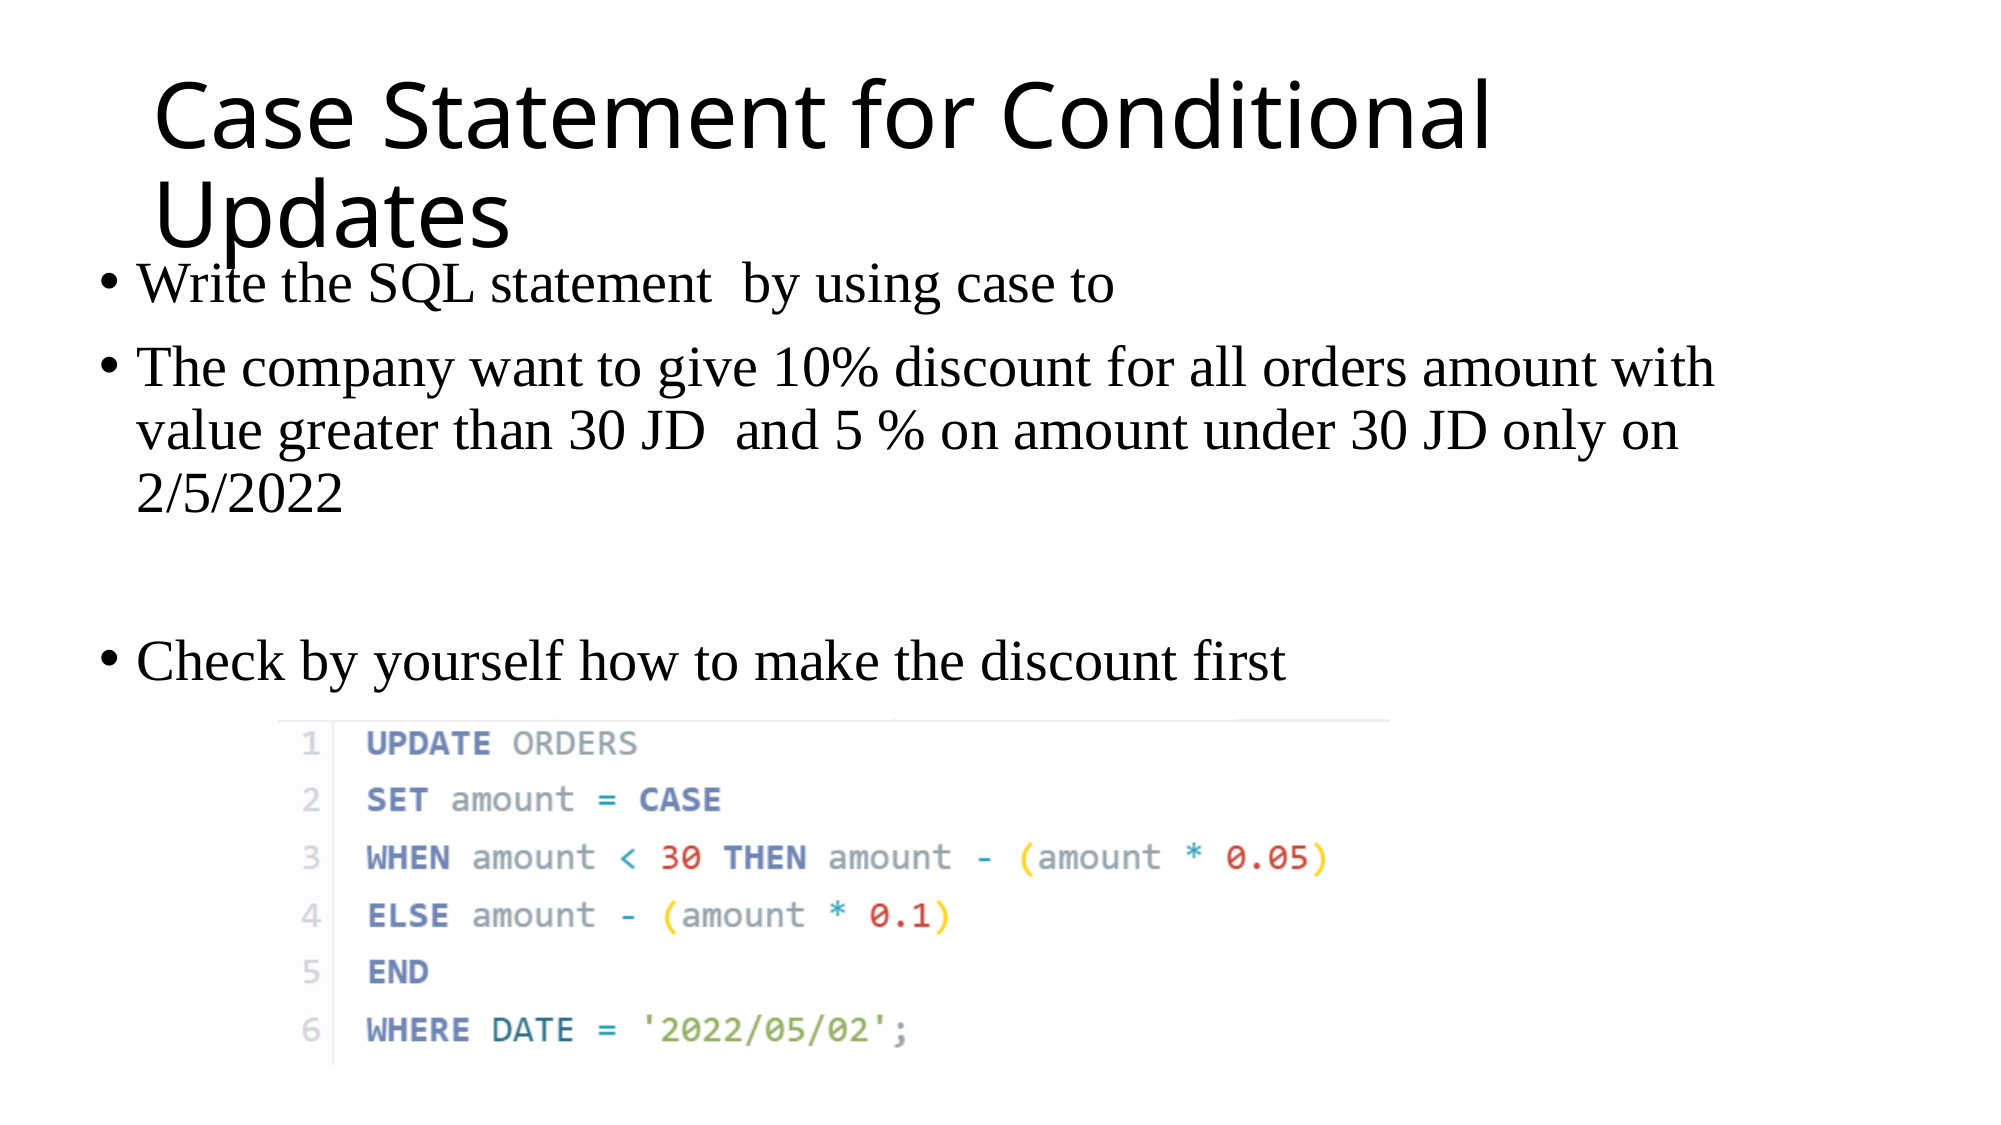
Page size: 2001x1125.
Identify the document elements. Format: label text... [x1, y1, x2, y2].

picture [278, 719, 1390, 1066]
title Case Statement for Conditional Updates [137, 59, 1863, 278]
list Write the SQL statement by using case to The company want to give 10% discount for all orders amount with value greater than 30 JD and 5 % on amount under 30 JD only on 2/5/2022 Check by yourself how to make the discount first [84, 244, 1810, 959]
